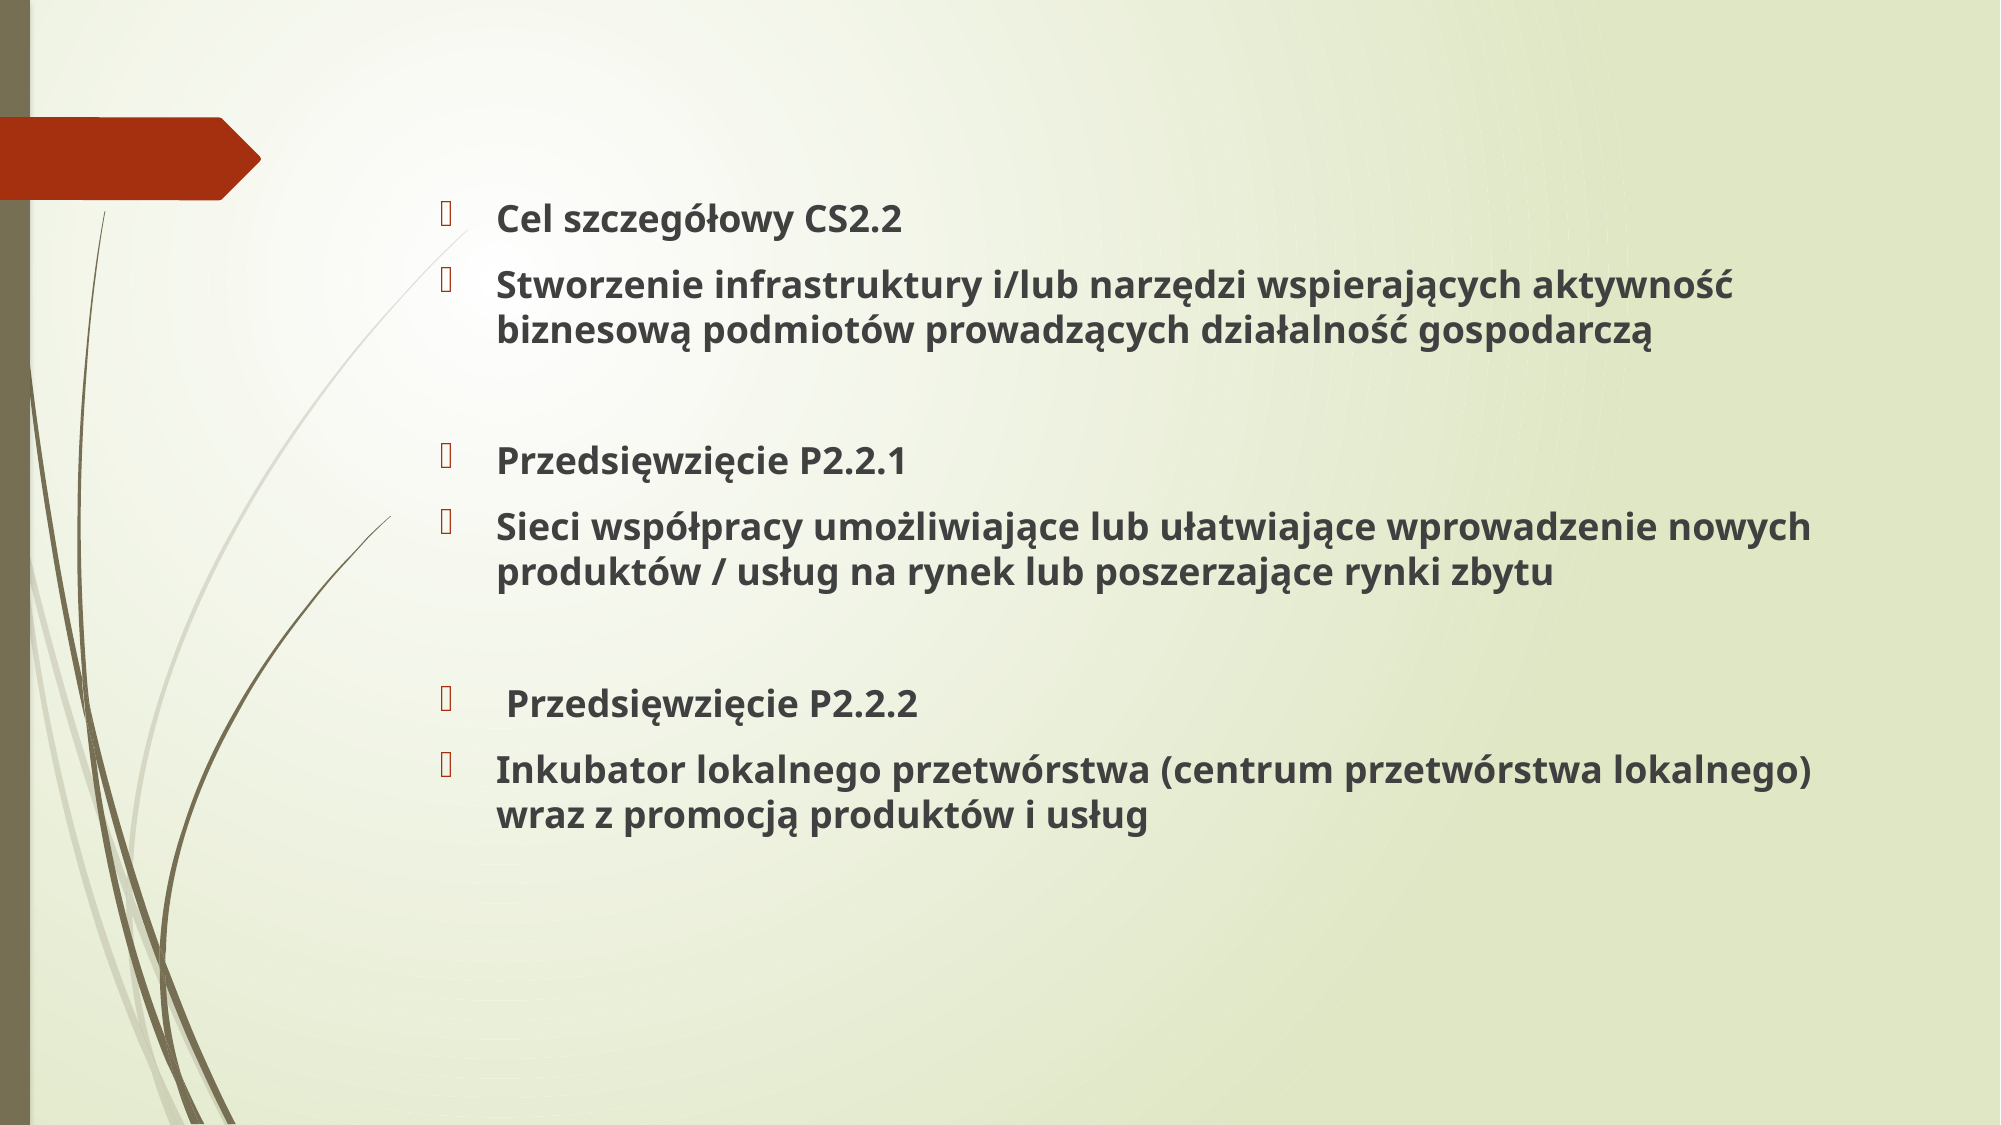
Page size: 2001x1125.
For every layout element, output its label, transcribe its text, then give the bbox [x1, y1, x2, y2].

list Cel szczegółowy CS2.2 Stworzenie infrastruktury i/lub narzędzi wspierających aktywność biznesową podmiotów prowadzących działalność gospodarczą Przedsięwzięcie P2.2.1 Sieci współpracy umożliwiające lub ułatwiające wprowadzenie nowych produktów / usług na rynek lub poszerzające rynki zbytu Przedsięwzięcie P2.2.2 Inkubator lokalnego przetwórstwa (centrum przetwórstwa lokalnego) wraz z promocją produktów i usług [424, 187, 1888, 970]
